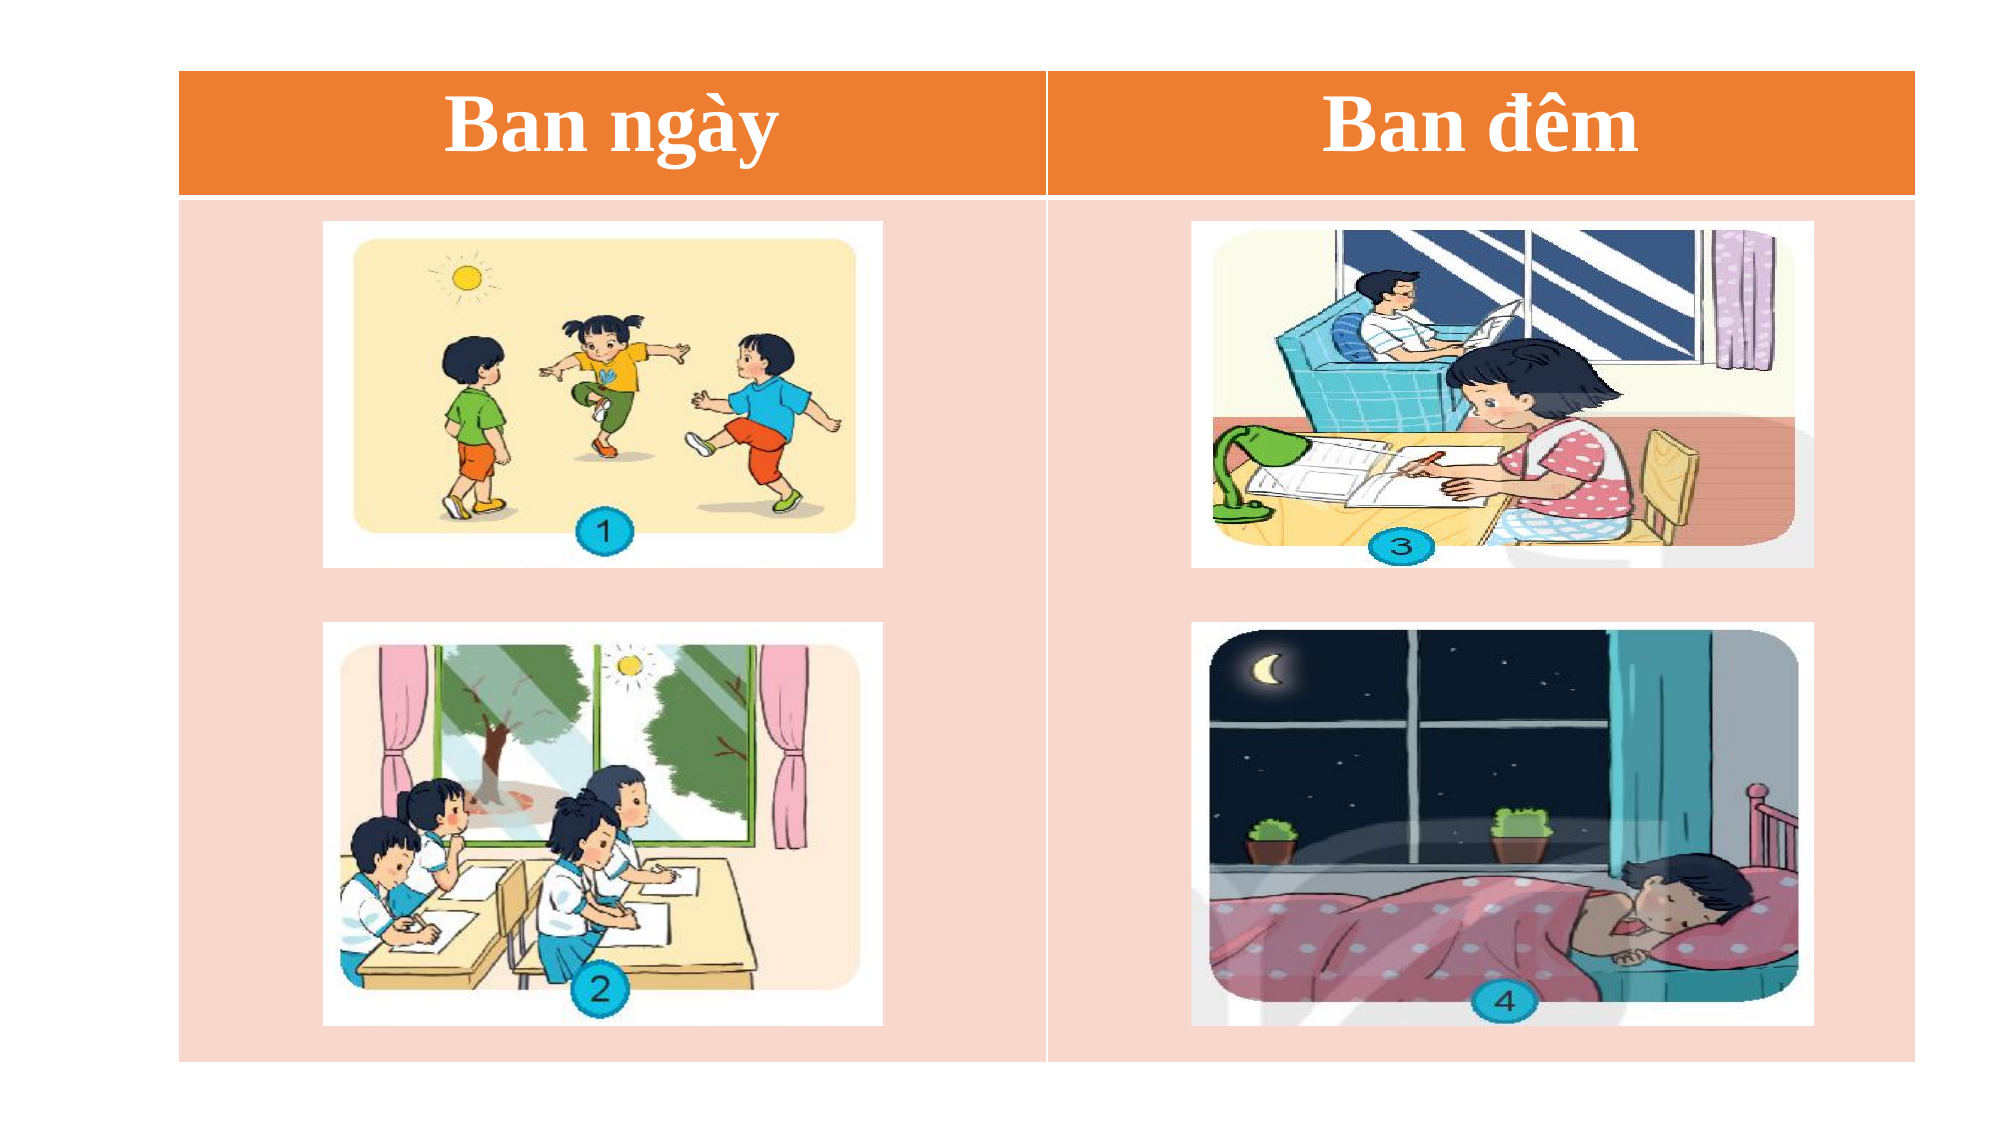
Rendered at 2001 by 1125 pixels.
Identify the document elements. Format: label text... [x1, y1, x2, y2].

picture [1191, 622, 1815, 1026]
picture [1191, 221, 1815, 568]
table_header Ban ngày [179, 71, 1046, 195]
picture [322, 622, 883, 1026]
table_header Ban đêm [1048, 71, 1915, 195]
table_cell [1048, 200, 1915, 1062]
picture [322, 221, 883, 568]
table_cell [179, 200, 1046, 1062]
